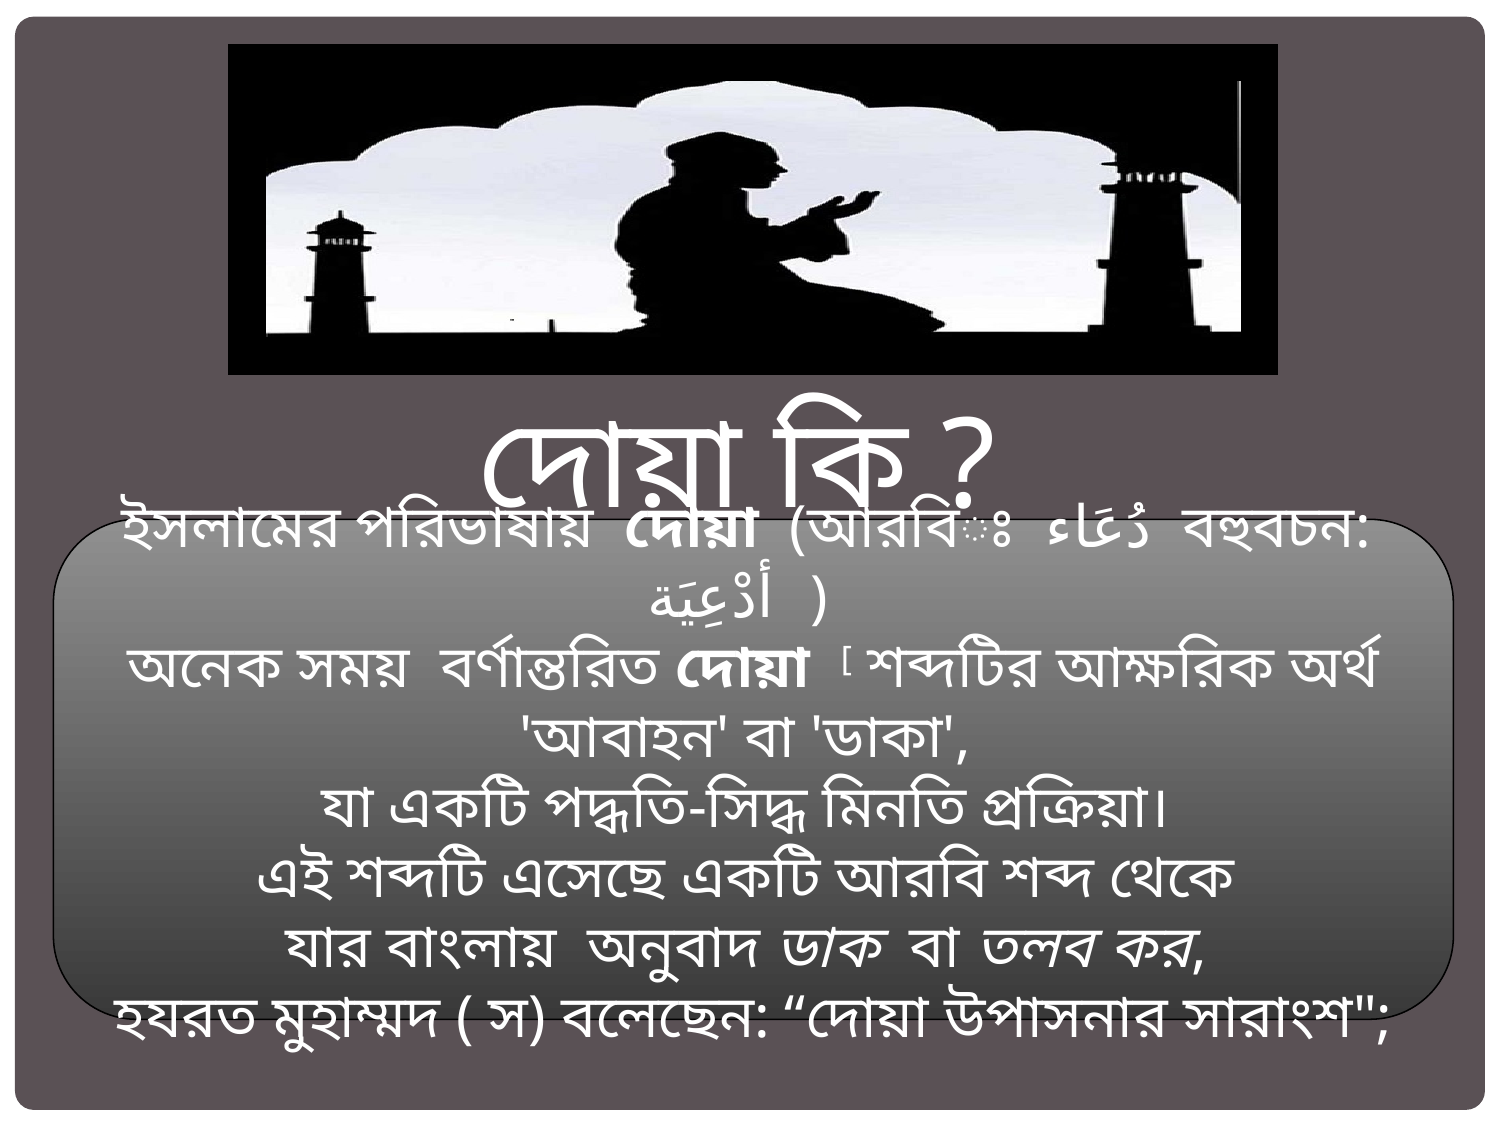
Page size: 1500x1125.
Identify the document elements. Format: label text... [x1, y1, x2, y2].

text_box দোয়া কি ? [463, 375, 1043, 518]
picture [265, 80, 1242, 338]
text_box ইসলামের পরিভাষায় দোয়া (আরবিঃ دُعَاء‎‎ বহুবচন: أدْعِيَة ) অনেক সময় বর্ণান্তরিত দোয়া [ শব্দটির আক্ষরিক অর্থ 'আবাহন' বা 'ডাকা', যা একটি পদ্ধতি-সিদ্ধ মিনতি প্রক্রিয়া। এই শব্দটি এসেছে একটি আরবি শব্দ থেকে যার বাংলায় অনুবাদ ডাক বা তলব কর, হযরত মুহাম্মদ ( স) বলেছেন: “দোয়া উপাসনার সারাংশ"; [52, 518, 1455, 1021]
